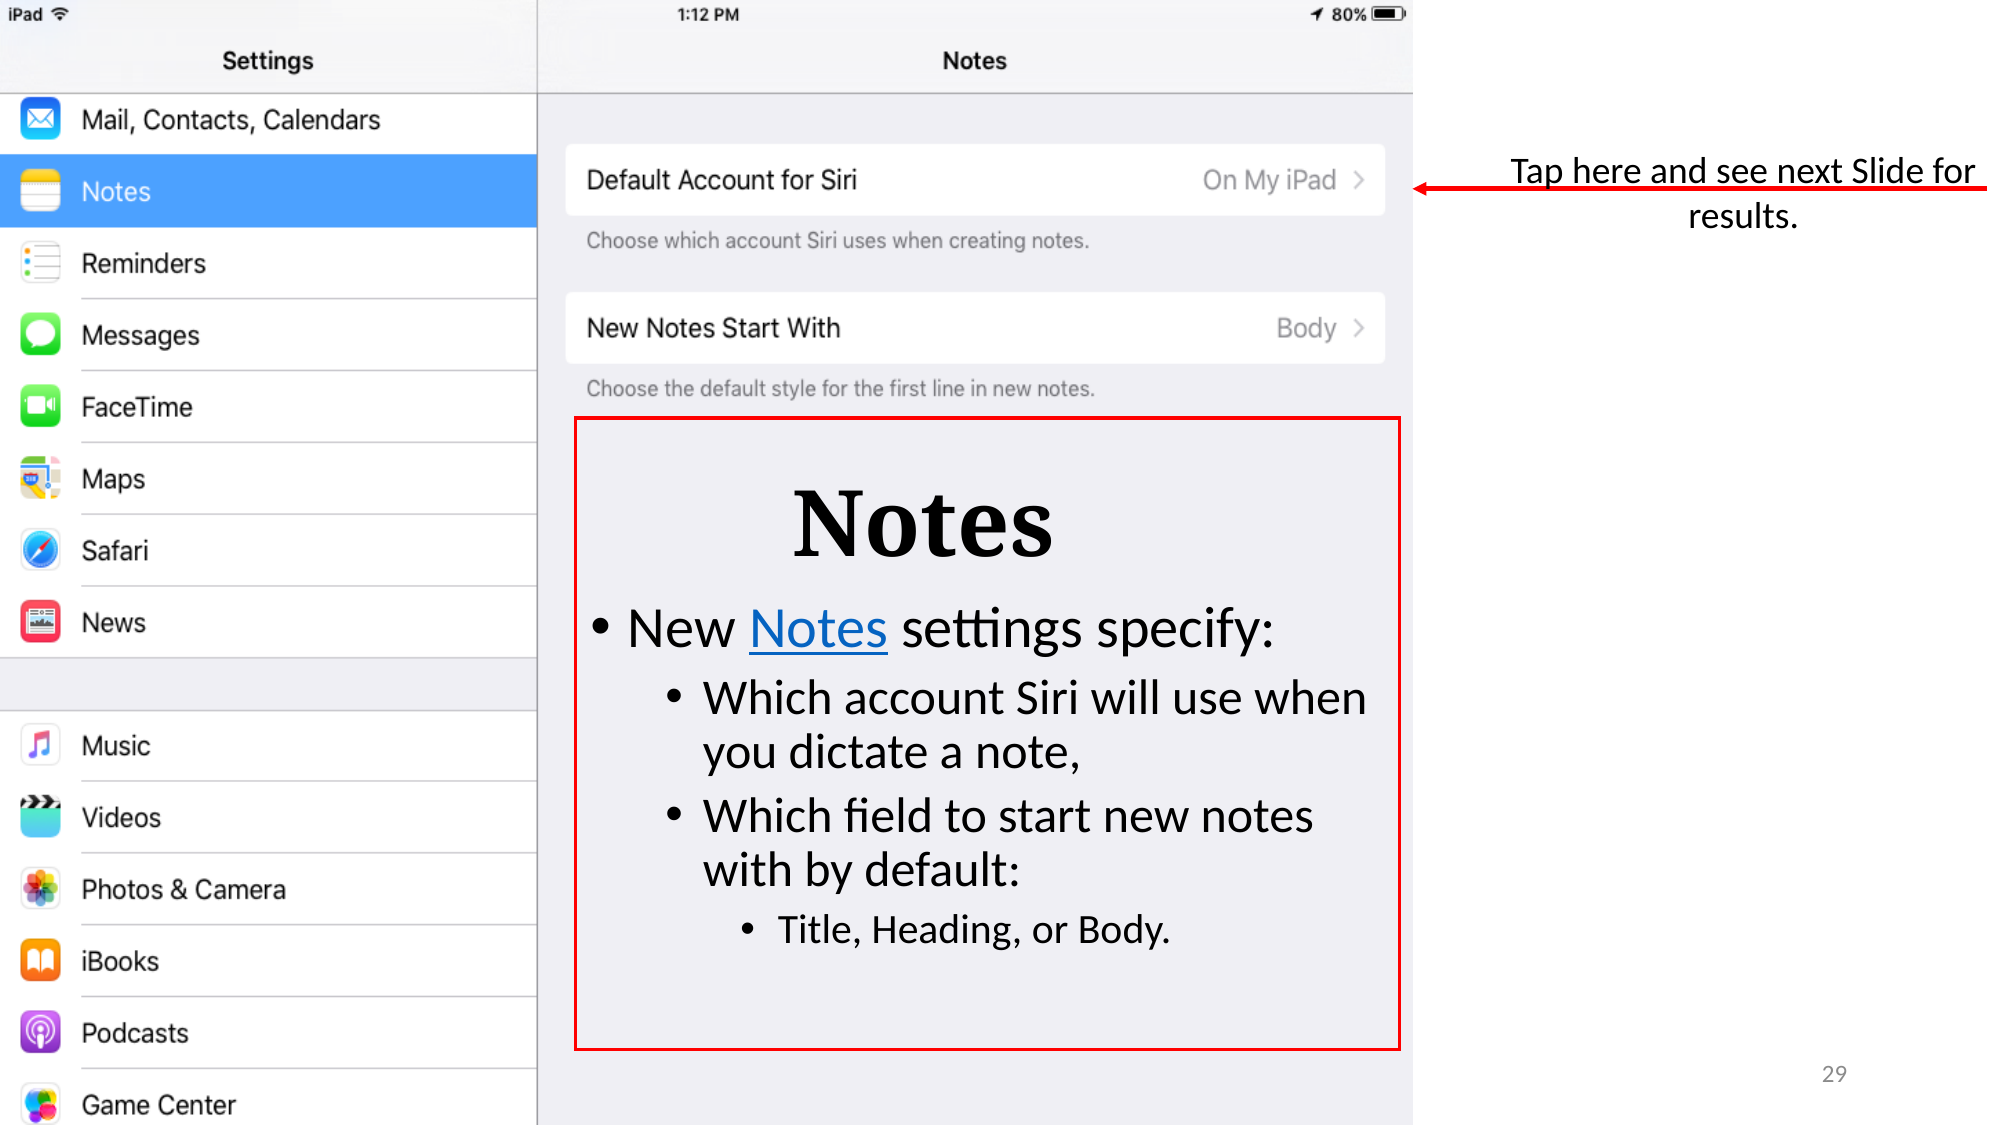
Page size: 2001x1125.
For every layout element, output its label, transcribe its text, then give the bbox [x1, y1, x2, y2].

picture [0, 0, 1413, 1125]
slide_number 29 [1413, 1042, 1863, 1103]
text_box Tap here and see next Slide for results. [1487, 138, 2000, 244]
